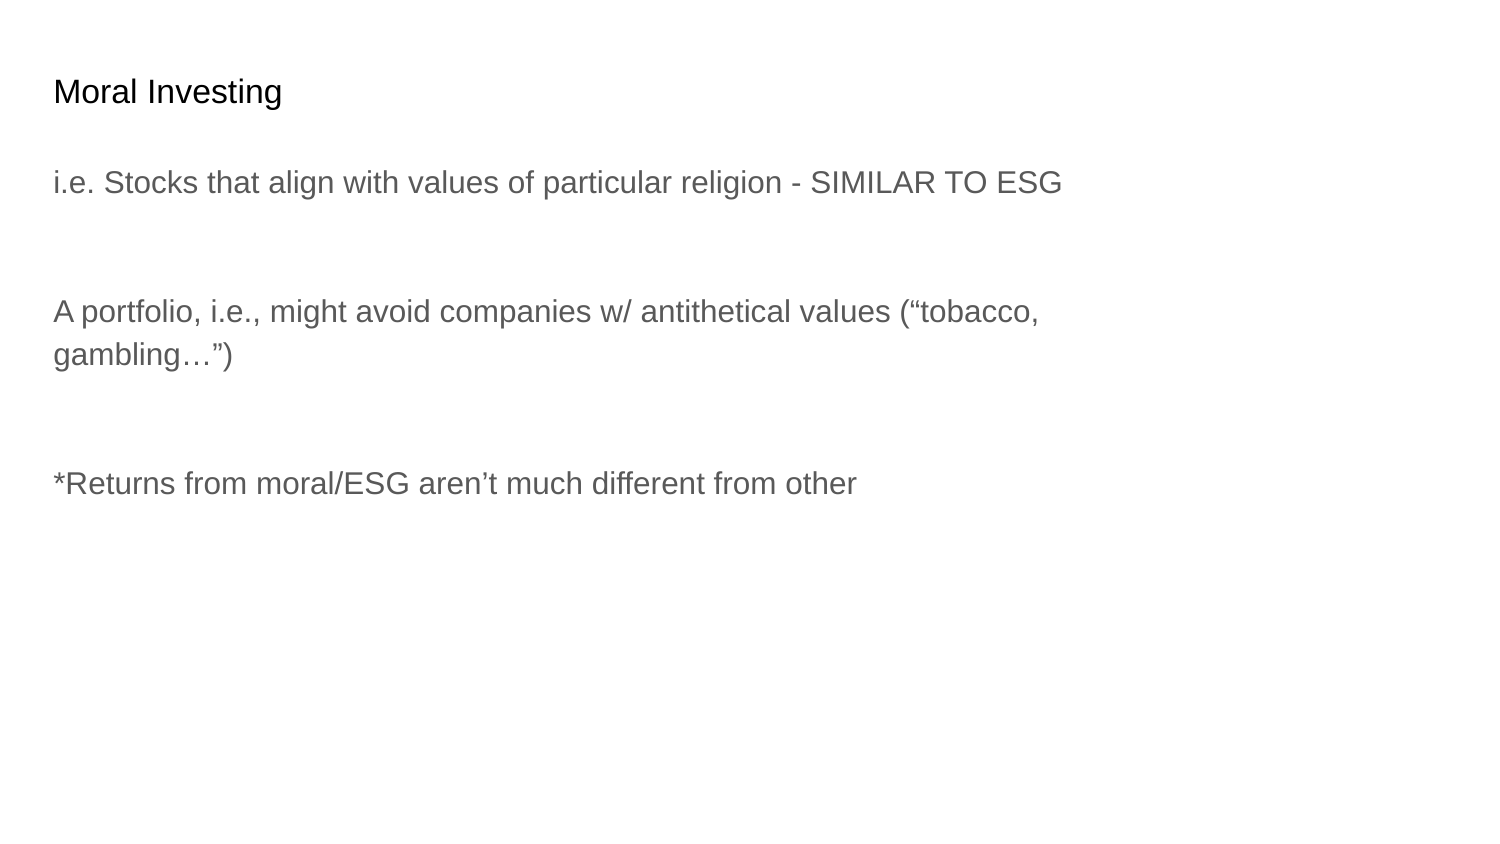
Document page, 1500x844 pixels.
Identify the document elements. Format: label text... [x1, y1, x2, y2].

title Moral Investing [38, 54, 1087, 126]
list i.e. Stocks that align with values of particular religion - SIMILAR TO ESG A portfolio, i.e., might avoid companies w/ antithetical values (“tobacco, gambling…”) *Returns from moral/ESG aren’t much different from other [38, 141, 1087, 563]
